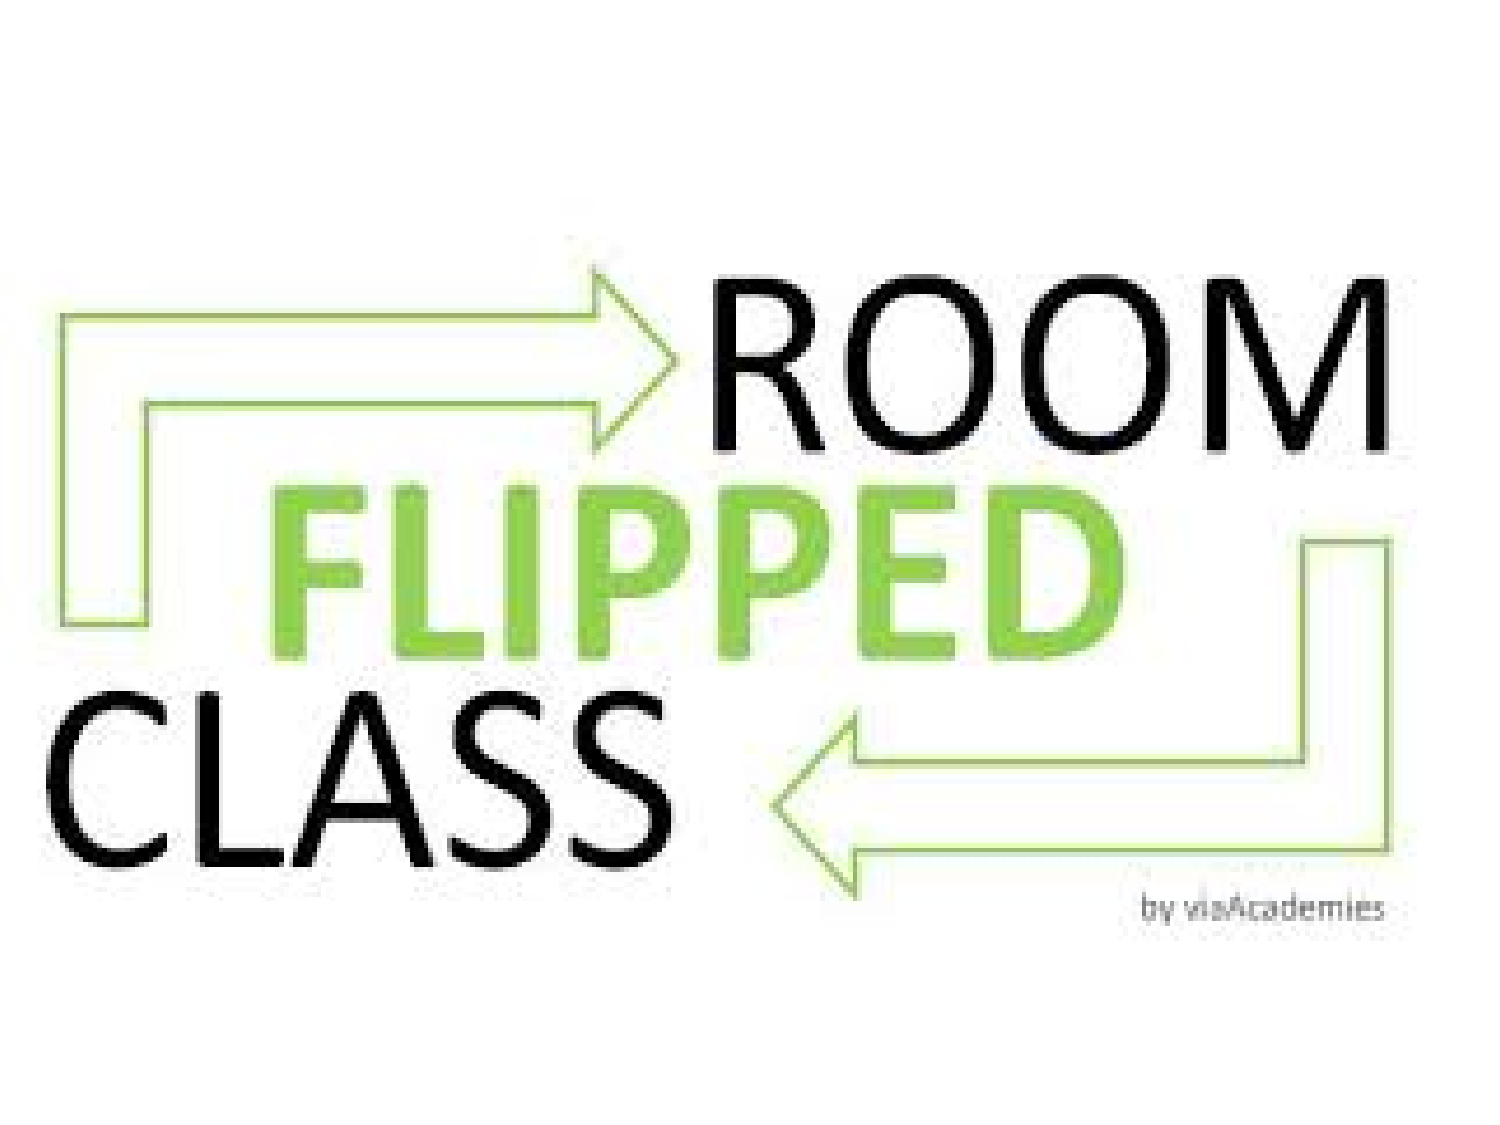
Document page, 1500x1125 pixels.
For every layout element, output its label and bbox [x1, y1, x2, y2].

list [0, 195, 1436, 1000]
